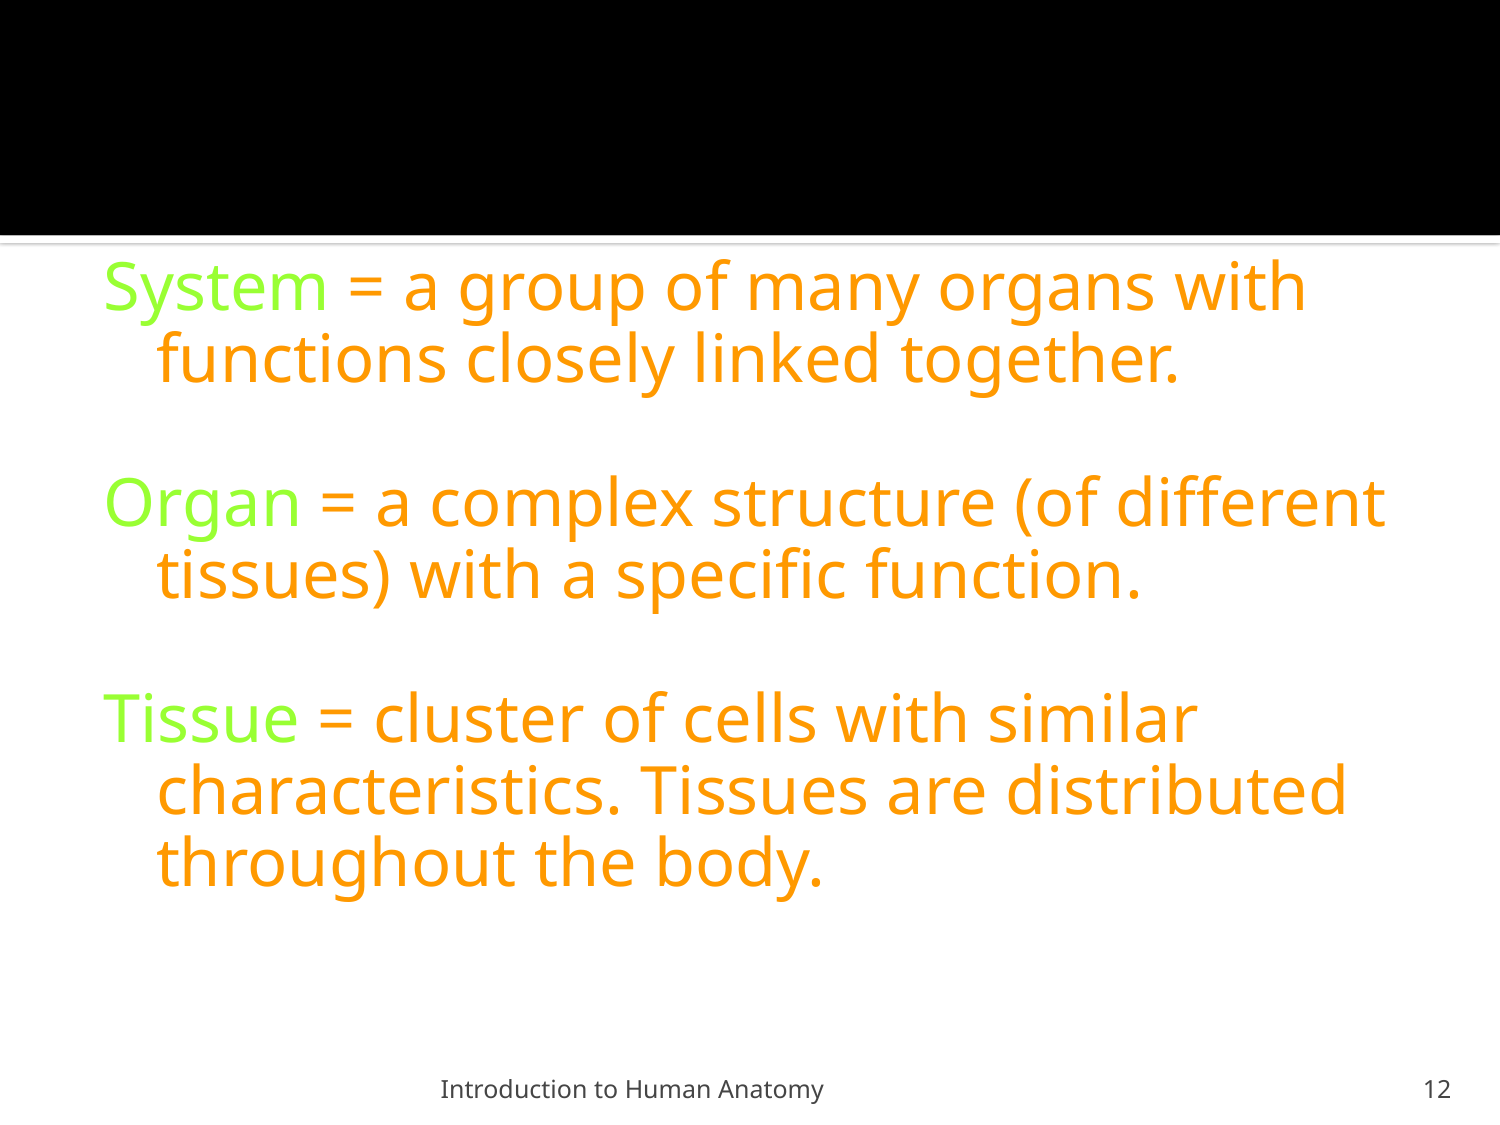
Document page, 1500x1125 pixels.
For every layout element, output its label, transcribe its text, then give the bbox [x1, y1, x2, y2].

slide_number 12 [1345, 1062, 1467, 1108]
footer Introduction to Human Anatomy [433, 1062, 1337, 1108]
list System = a group of many organs with functions closely linked together. Organ = a complex structure (of different tissues) with a specific function. Tissue = cluster of cells with similar characteristics. Tissues are distributed throughout the body. [75, 237, 1425, 1038]
